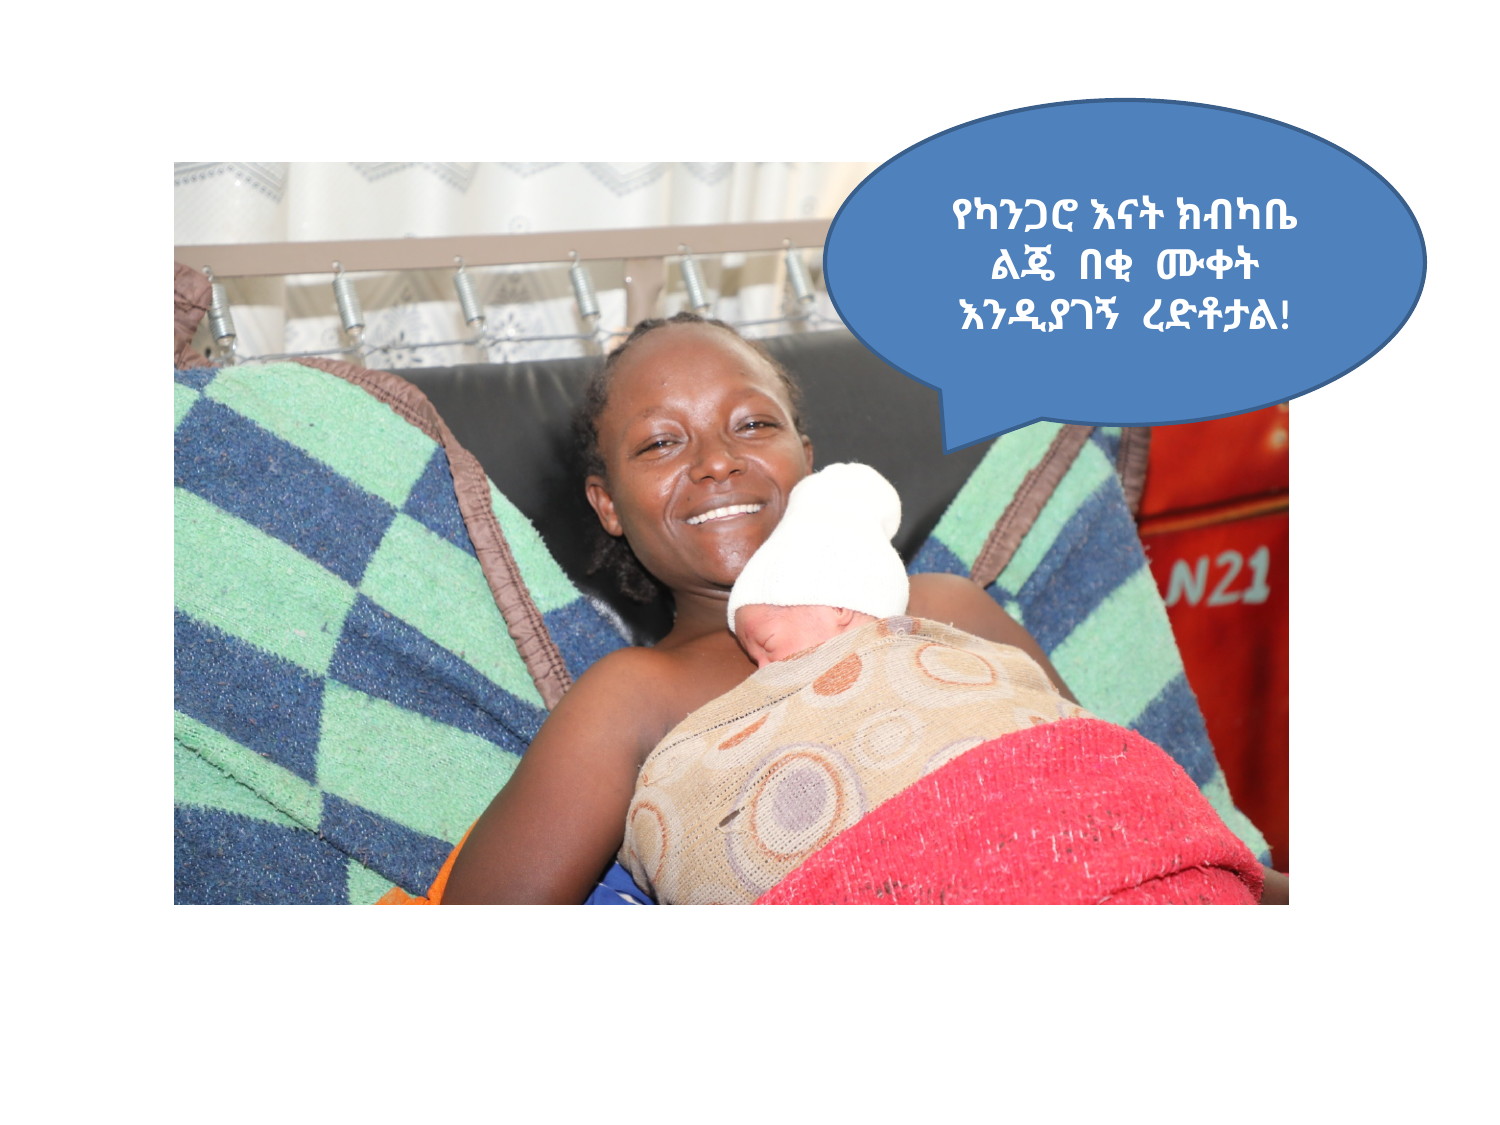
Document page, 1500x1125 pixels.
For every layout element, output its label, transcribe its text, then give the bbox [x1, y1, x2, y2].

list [174, 162, 1289, 906]
text_box የካንጋሮ እናት ክብካቤ ልጄ በቂ ሙቀት እንዲያገኝ ረድቶታል! [888, 97, 1428, 400]
